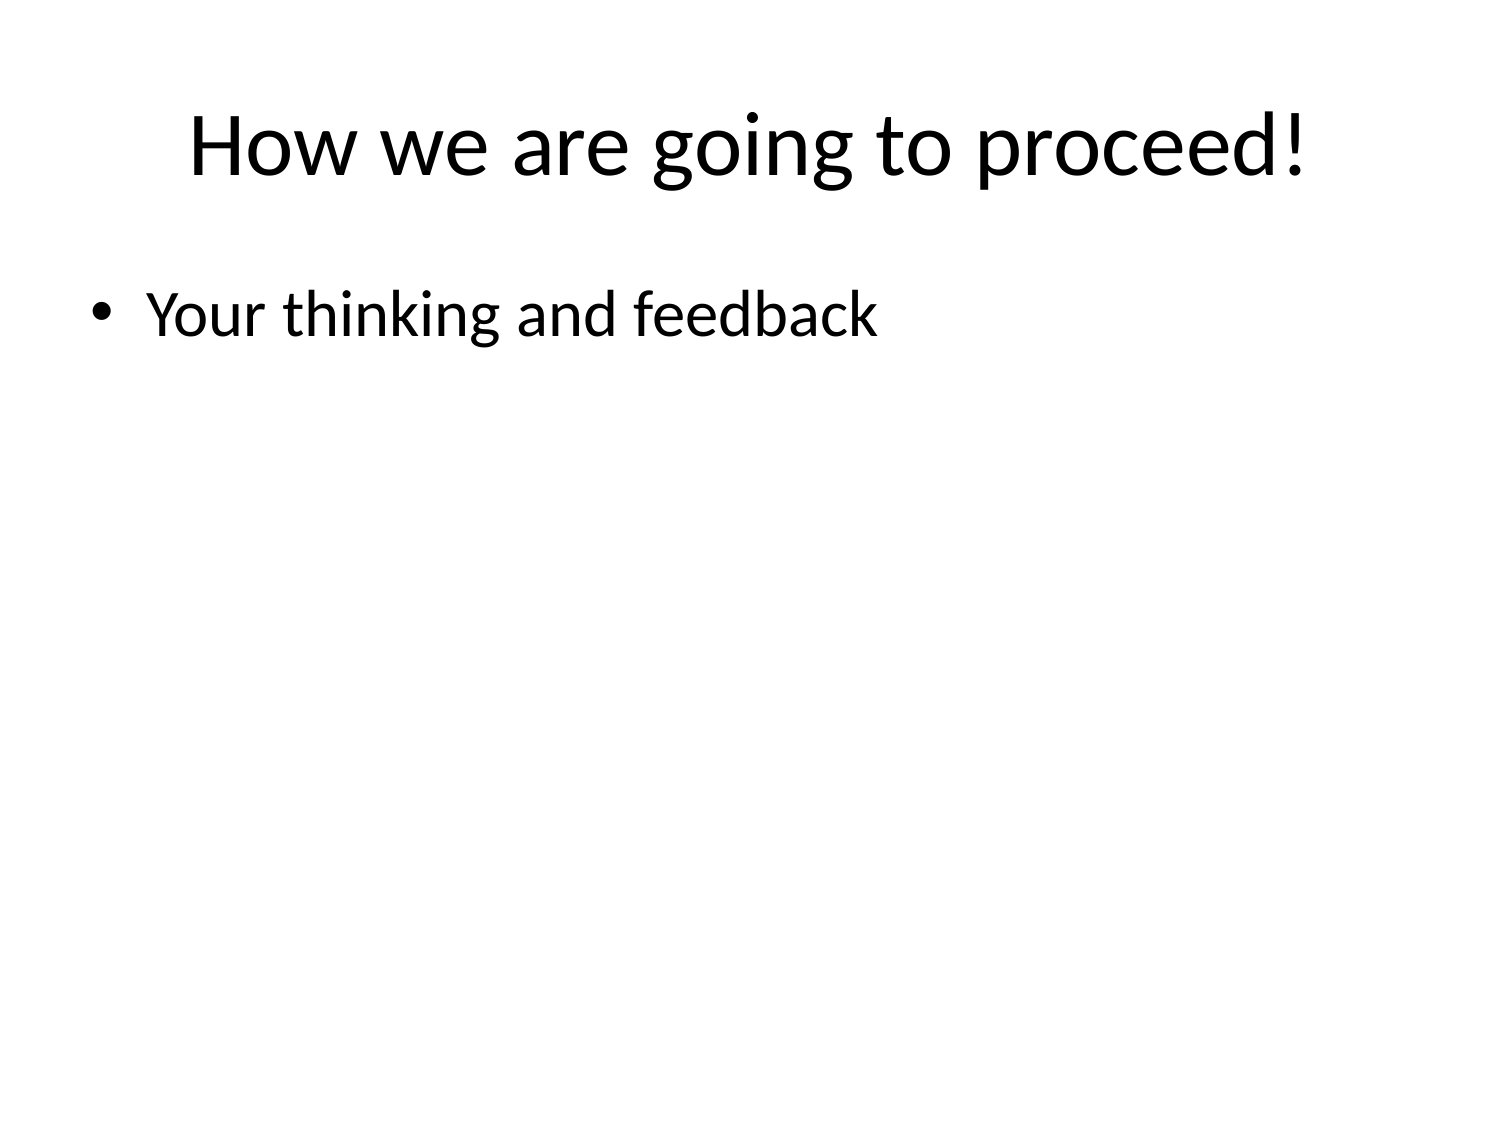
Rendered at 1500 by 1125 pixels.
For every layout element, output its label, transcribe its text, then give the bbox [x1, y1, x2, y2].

list Your thinking and feedback [75, 262, 1425, 1005]
title How we are going to proceed! [75, 45, 1425, 233]
